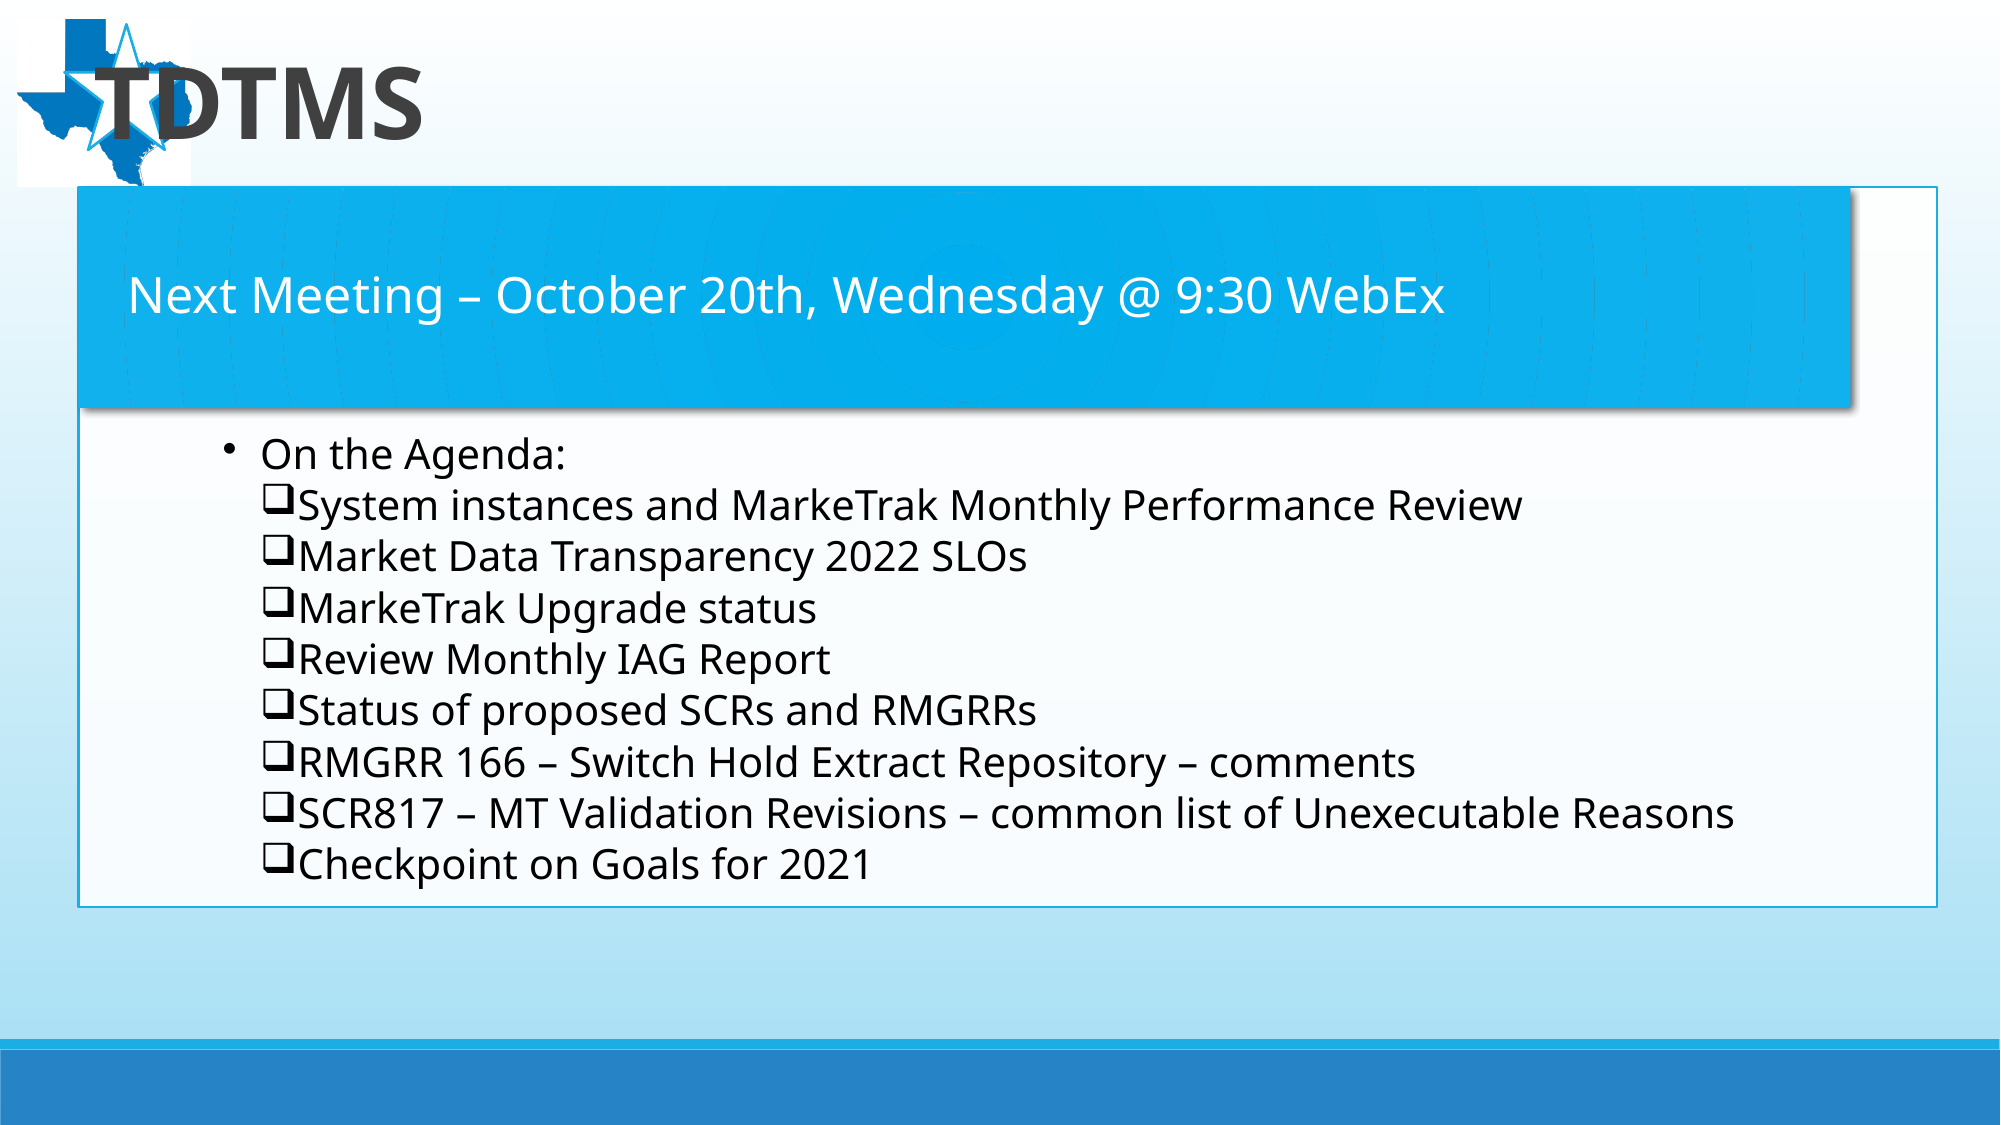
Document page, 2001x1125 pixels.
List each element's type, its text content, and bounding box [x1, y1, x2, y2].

title TDTMS [199, 24, 1802, 168]
picture [16, 19, 192, 188]
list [77, 186, 1938, 988]
